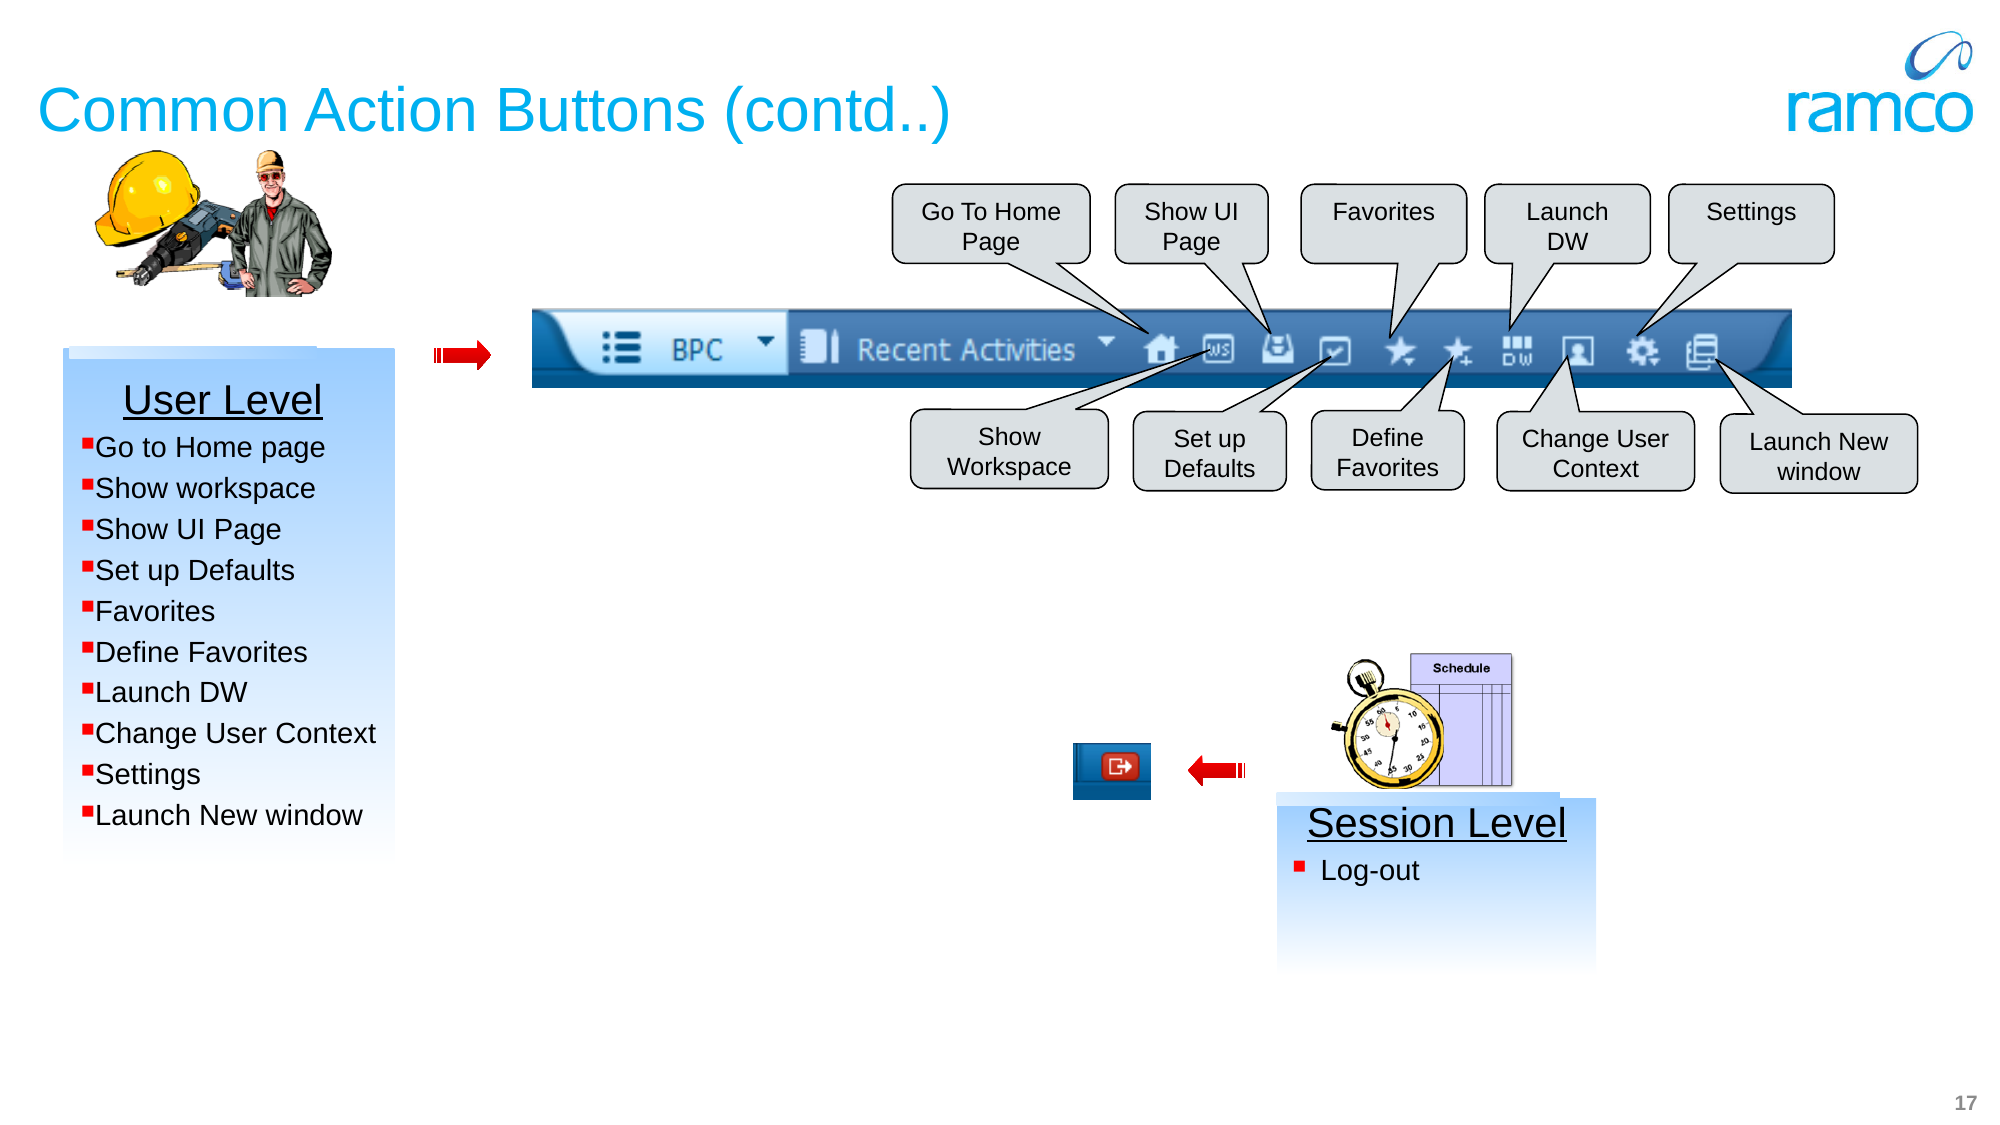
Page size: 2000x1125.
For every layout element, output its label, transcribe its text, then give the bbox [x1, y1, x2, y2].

text_box User Level Go to Home page Show workspace Show UI Page Set up Defaults Favorites Define Favorites Launch DW Change User Context Settings Launch New window [63, 348, 395, 866]
text_box Go To Home Page [892, 184, 1114, 307]
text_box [94, 150, 332, 297]
text_box Change User Context [1497, 396, 1695, 491]
text_box [1188, 755, 1237, 786]
text_box [69, 346, 317, 359]
picture [1073, 743, 1151, 801]
text_box Launch New window [1720, 396, 1918, 494]
text_box Show Workspace [910, 396, 1109, 489]
picture [531, 308, 1792, 388]
text_box Favorites [1301, 184, 1467, 307]
text_box [1238, 763, 1242, 778]
text_box Launch DW [1484, 184, 1651, 307]
title Common Action Buttons (contd..) [37, 68, 1773, 145]
text_box [437, 339, 492, 371]
text_box Show UI Page [1115, 184, 1269, 307]
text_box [1276, 649, 1597, 976]
picture [1757, 0, 2000, 169]
text_box Set up Defaults [1133, 396, 1287, 491]
text_box Define Favorites [1311, 396, 1465, 490]
text_box Settings [1660, 184, 1835, 307]
